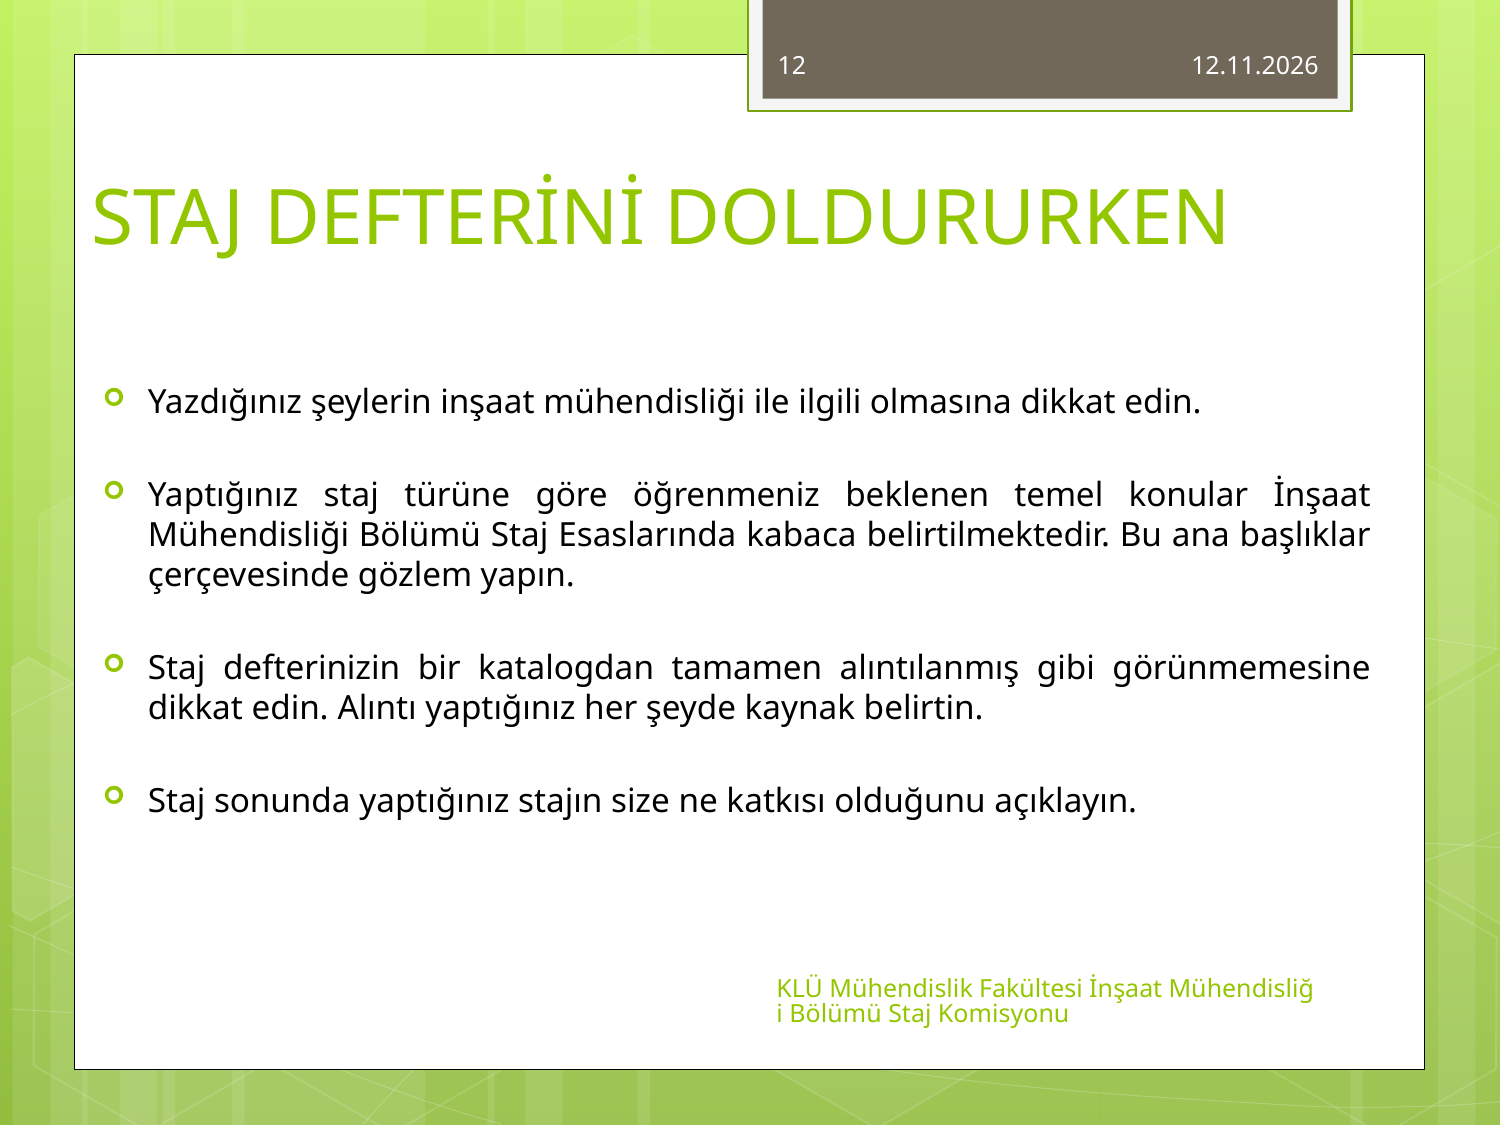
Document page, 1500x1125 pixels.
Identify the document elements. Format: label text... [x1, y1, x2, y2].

footer KLÜ Mühendislik Fakültesi İnşaat Mühendisliği Bölümü Staj Komisyonu [761, 960, 1336, 1020]
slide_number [983, 36, 1334, 97]
list Yazdığınız şeylerin inşaat mühendisliği ile ilgili olmasına dikkat edin. Yaptığınız staj türüne göre öğrenmeniz beklenen temel konular İnşaat Mühendisliği Bölümü Staj Esaslarında kabaca belirtilmektedir. Bu ana başlıklar çerçevesinde gözlem yapın. Staj defterinizin bir katalogdan tamamen alıntılanmış gibi görünmemesine dikkat edin. Alıntı yaptığınız her şeyde kaynak belirtin. Staj sonunda yaptığınız stajın size ne katkısı olduğunu açıklayın. [76, 326, 1388, 1047]
slide_number 12 [762, 36, 982, 79]
title STAJ DEFTERİNİ DOLDURURKEN [76, 79, 1324, 268]
